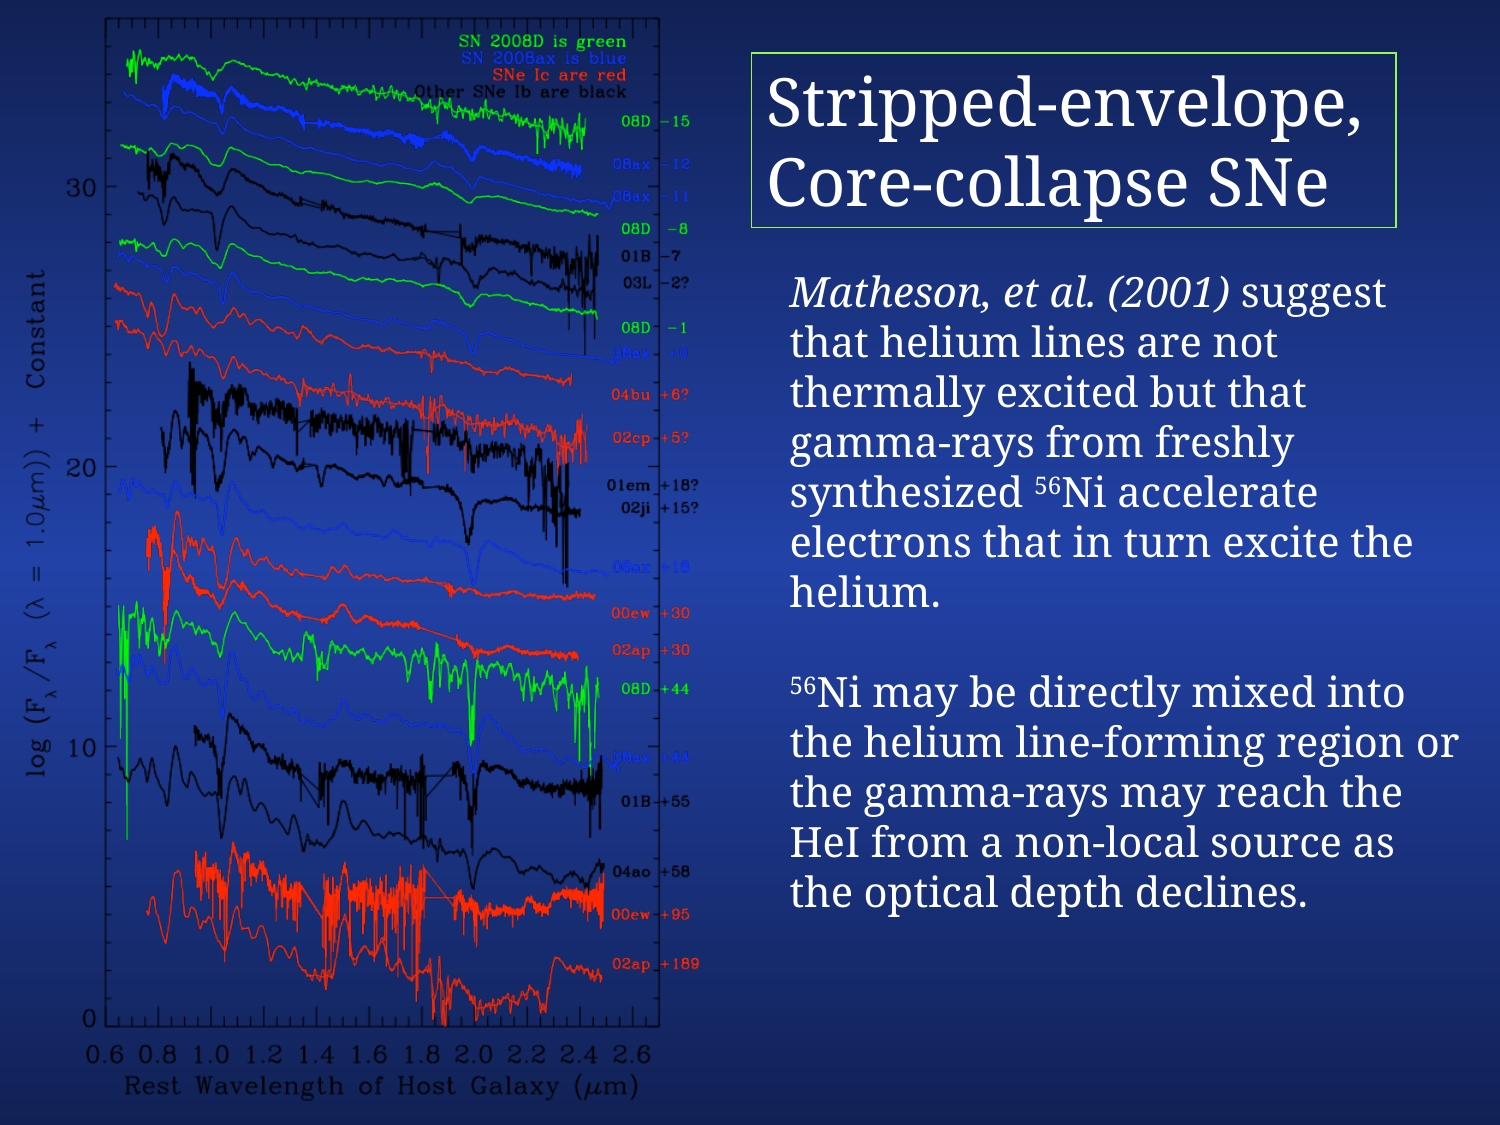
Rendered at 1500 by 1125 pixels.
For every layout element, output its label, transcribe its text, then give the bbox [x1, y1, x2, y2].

text_box Matheson, et al. (2001) suggest that helium lines are not thermally excited but that gamma-rays from freshly synthesized 56Ni accelerate electrons that in turn excite the helium. 56Ni may be directly mixed into the helium line-forming region or the gamma-rays may reach the HeI from a non-local source as the optical depth declines. [774, 258, 1481, 924]
text_box Stripped-envelope, Core-collapse SNe [751, 52, 1397, 228]
picture [0, 0, 728, 1125]
